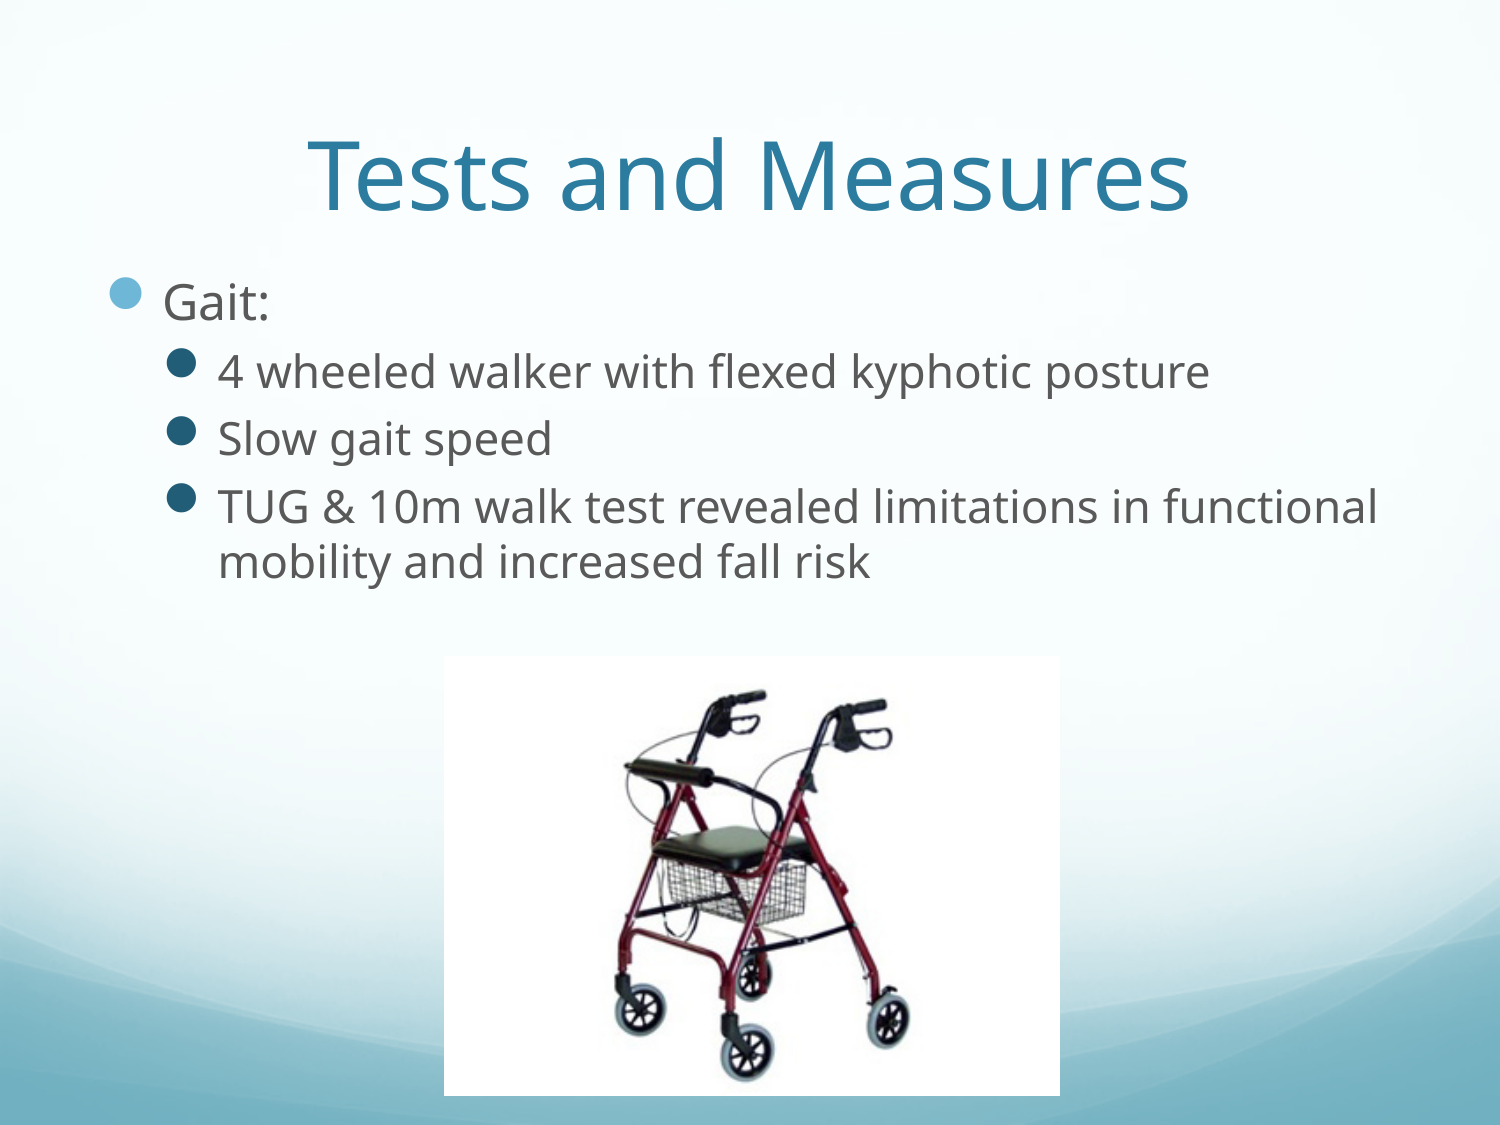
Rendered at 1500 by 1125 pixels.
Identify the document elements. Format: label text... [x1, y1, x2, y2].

list Gait: 4 wheeled walker with flexed kyphotic posture Slow gait speed TUG & 10m walk test revealed limitations in functional mobility and increased fall risk [90, 262, 1410, 975]
title Tests and Measures [90, 17, 1410, 237]
picture [444, 655, 1060, 1096]
